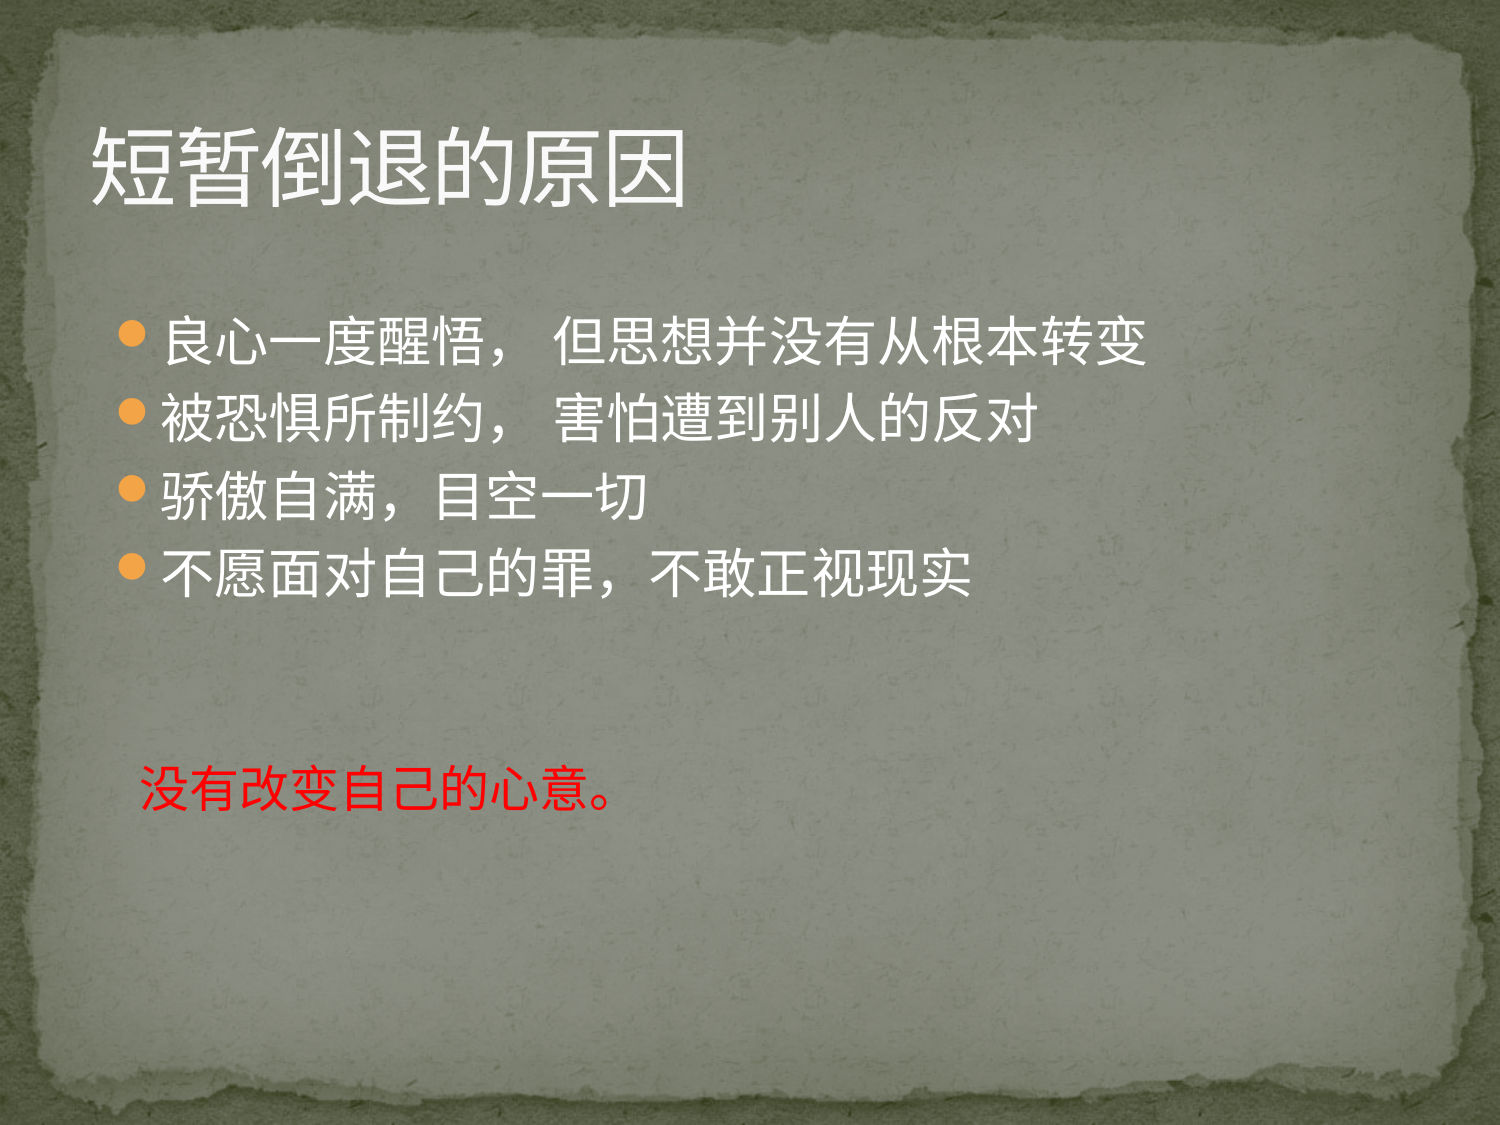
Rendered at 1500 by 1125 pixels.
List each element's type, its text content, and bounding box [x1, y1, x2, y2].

text_box 没有改变自己的心意。 [124, 749, 650, 885]
title 短暂倒退的原因 [74, 24, 713, 225]
list 良心一度醒悟， 但思想并没有从根本转变 被恐惧所制约， 害怕遭到别人的反对 骄傲自满，目空一切 不愿面对自己的罪，不敢正视现实 [99, 299, 1450, 650]
